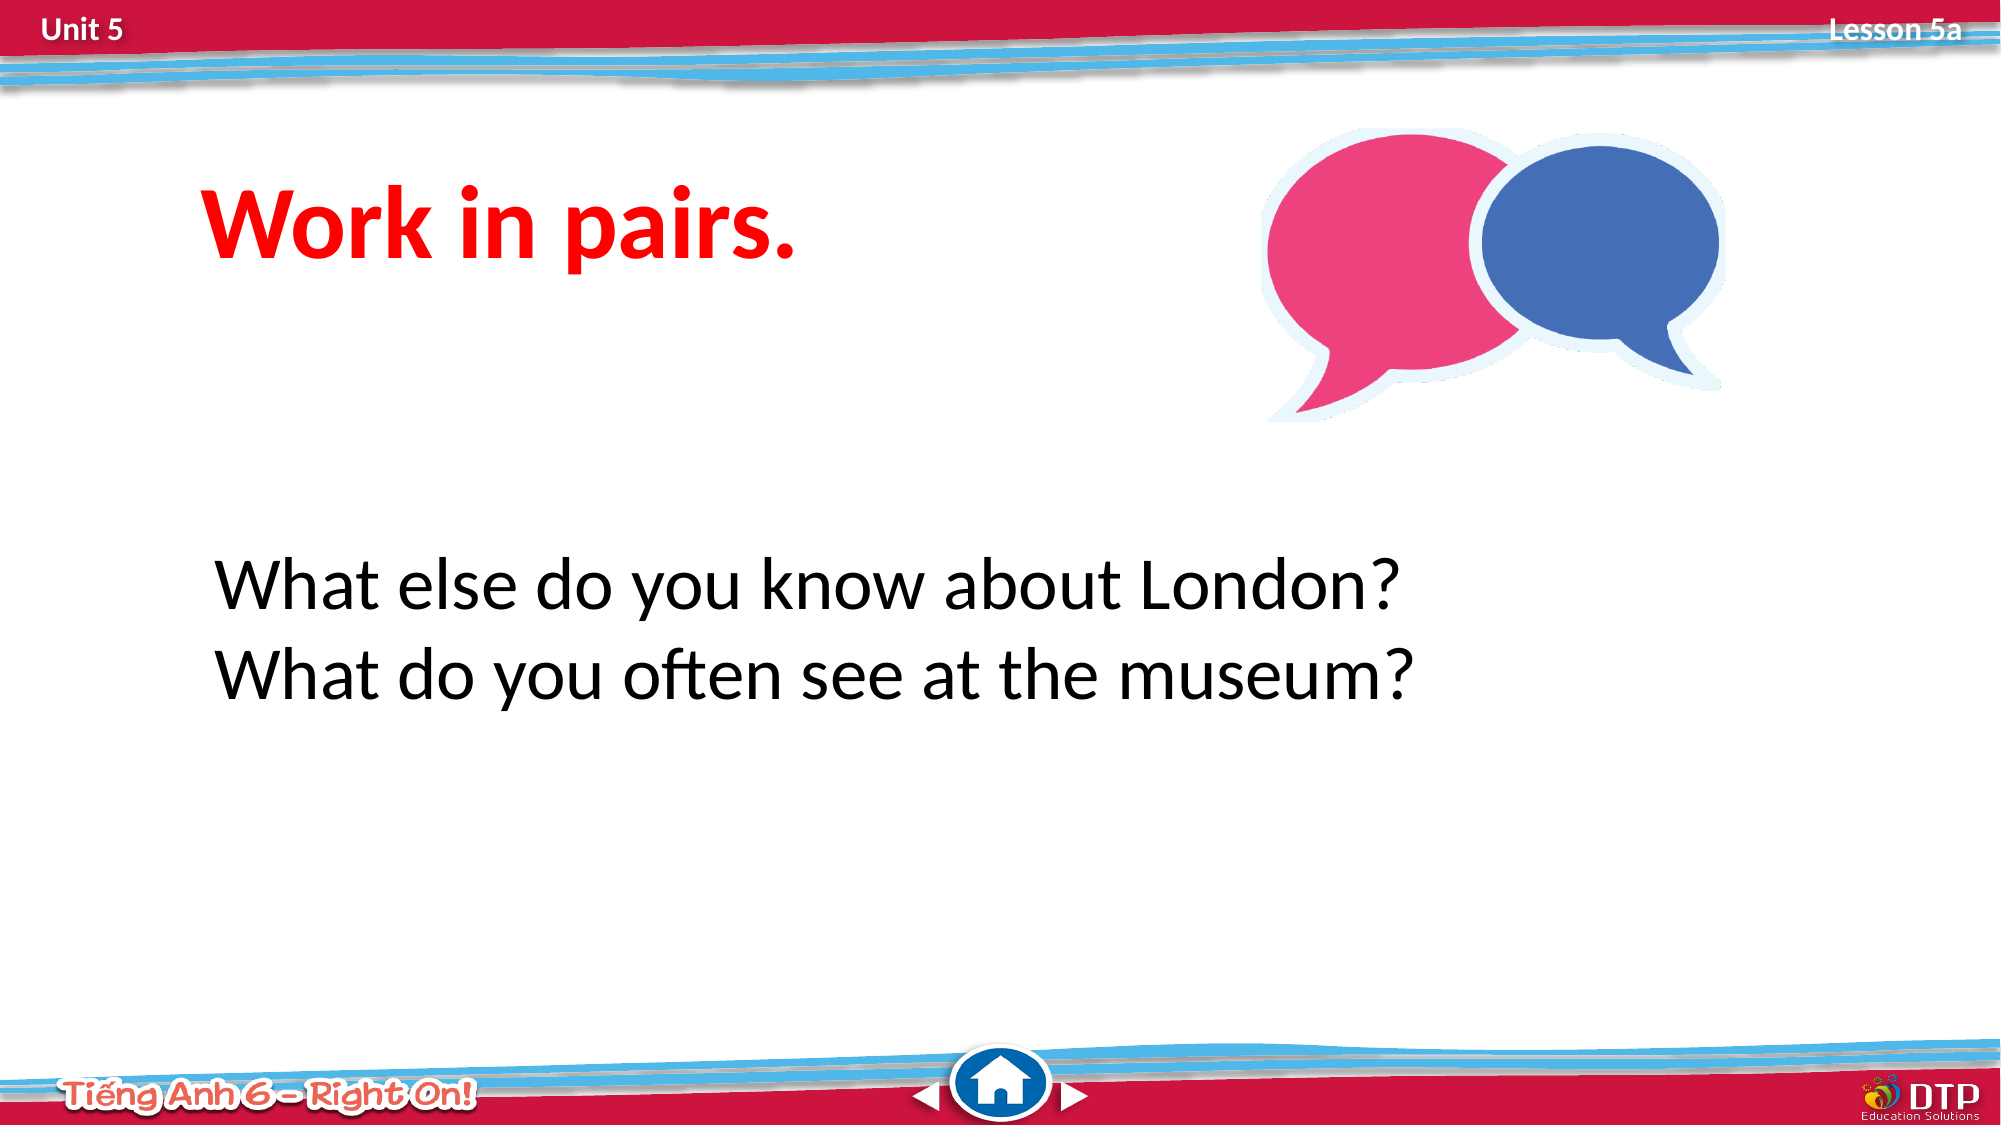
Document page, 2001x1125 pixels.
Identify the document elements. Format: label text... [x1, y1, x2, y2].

picture [0, 0, 2000, 1125]
text_box Work in pairs. [185, 146, 816, 287]
text_box What else do you know about London? What do you often see at the museum? [199, 526, 1679, 722]
